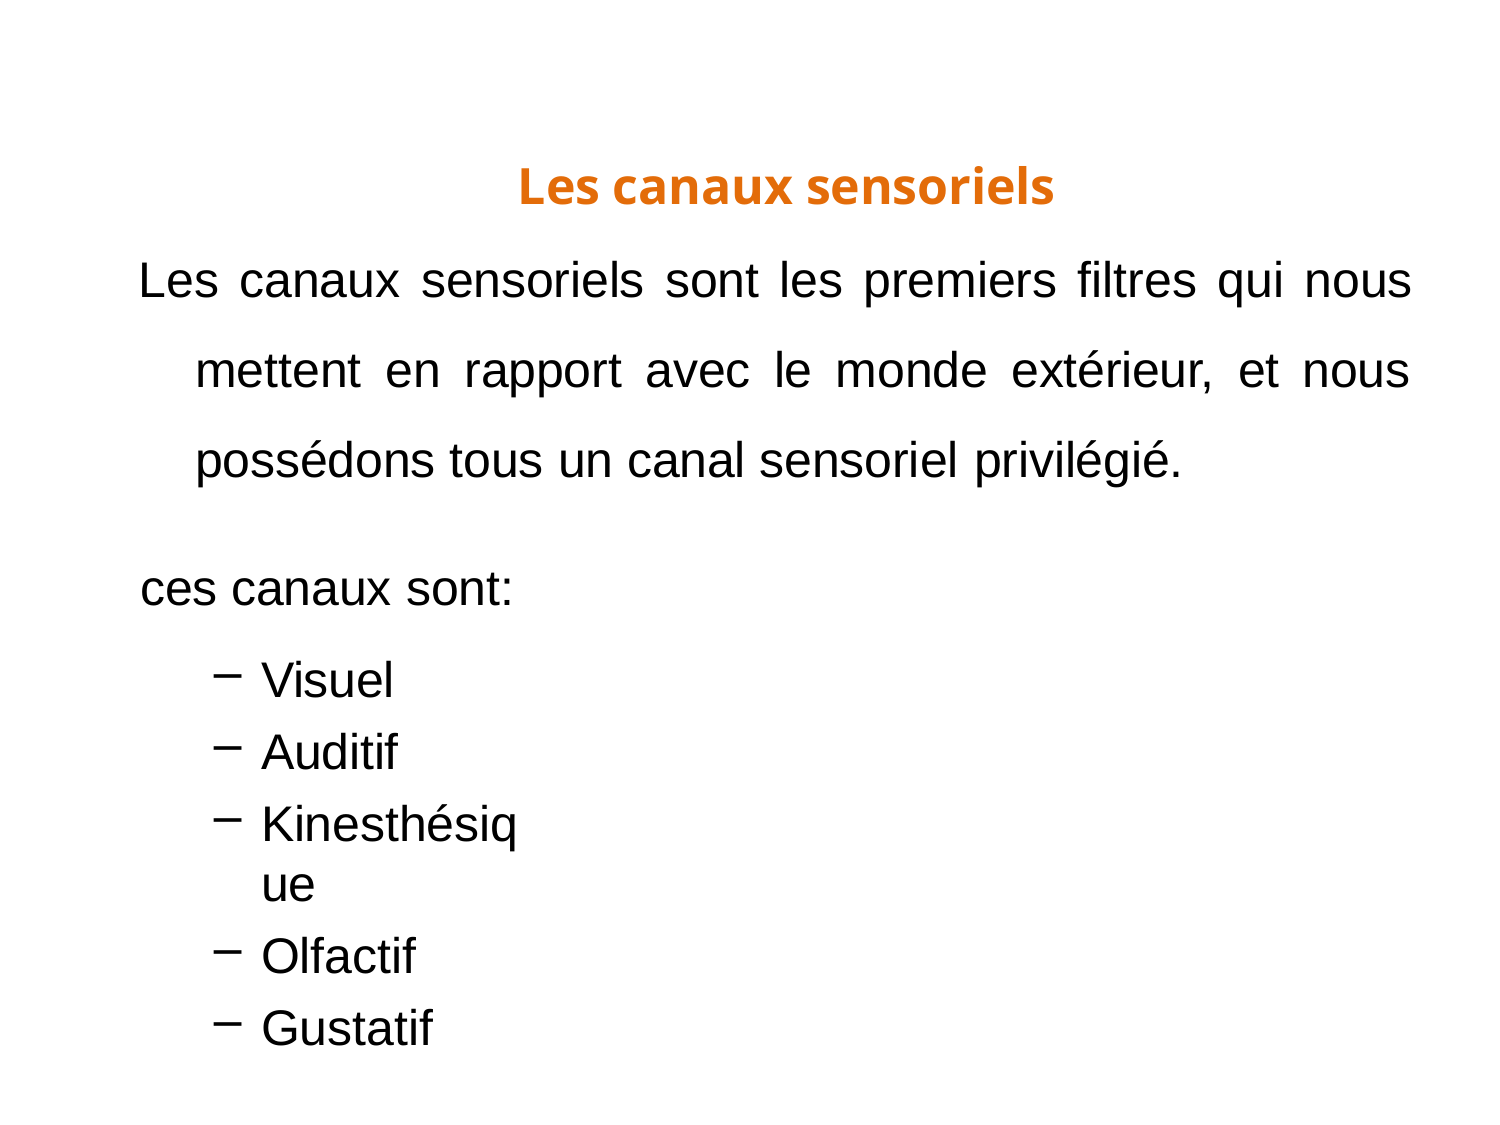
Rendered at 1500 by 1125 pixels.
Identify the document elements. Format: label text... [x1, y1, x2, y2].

title Les canaux sensoriels Les canaux sensoriels sont les premiers filtres qui nous mettent en rapport avec le monde extérieur, et nous possédons tous un canal sensoriel privilégié. [136, 119, 1435, 488]
text_box ces canaux sont: Visuel Auditif Kinesthésique Olfactif Gustatif [136, 520, 577, 1056]
